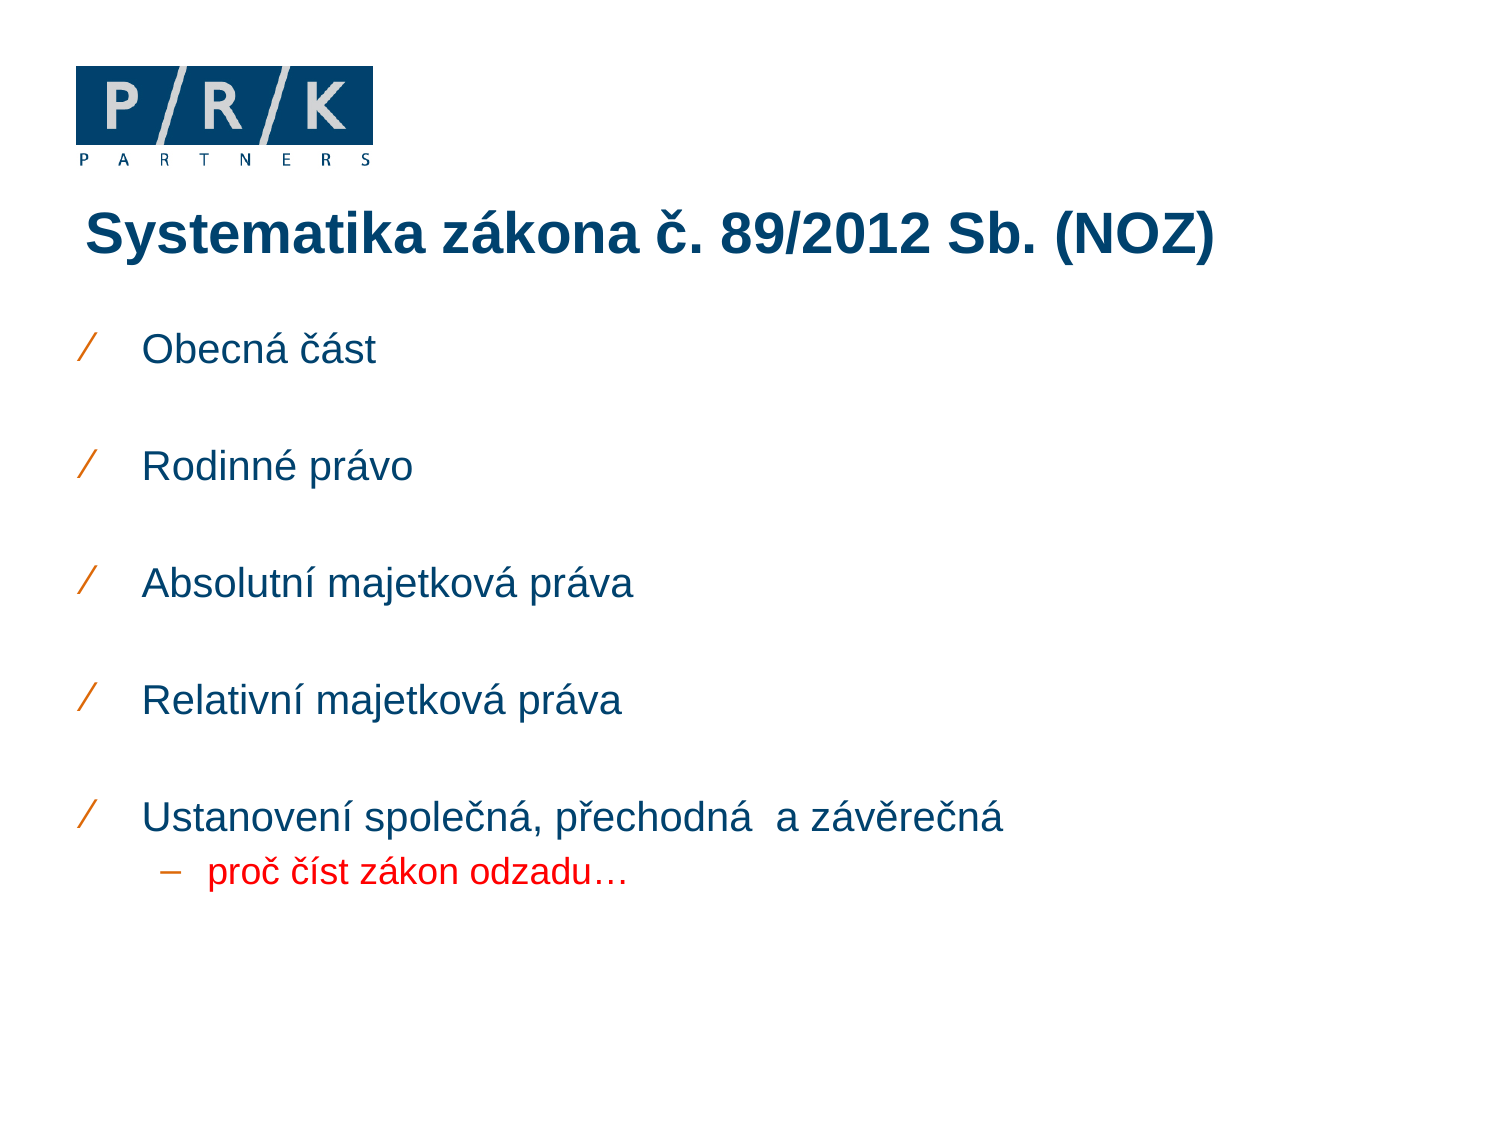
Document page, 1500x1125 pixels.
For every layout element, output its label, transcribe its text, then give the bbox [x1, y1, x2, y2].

title Systematika zákona č. 89/2012 Sb. (NOZ) [70, 187, 1465, 329]
list Obecná část Rodinné právo Absolutní majetková práva Relativní majetková práva Ustanovení společná, přechodná a závěrečná proč číst zákon odzadu… [70, 329, 1430, 1059]
picture [76, 66, 373, 169]
